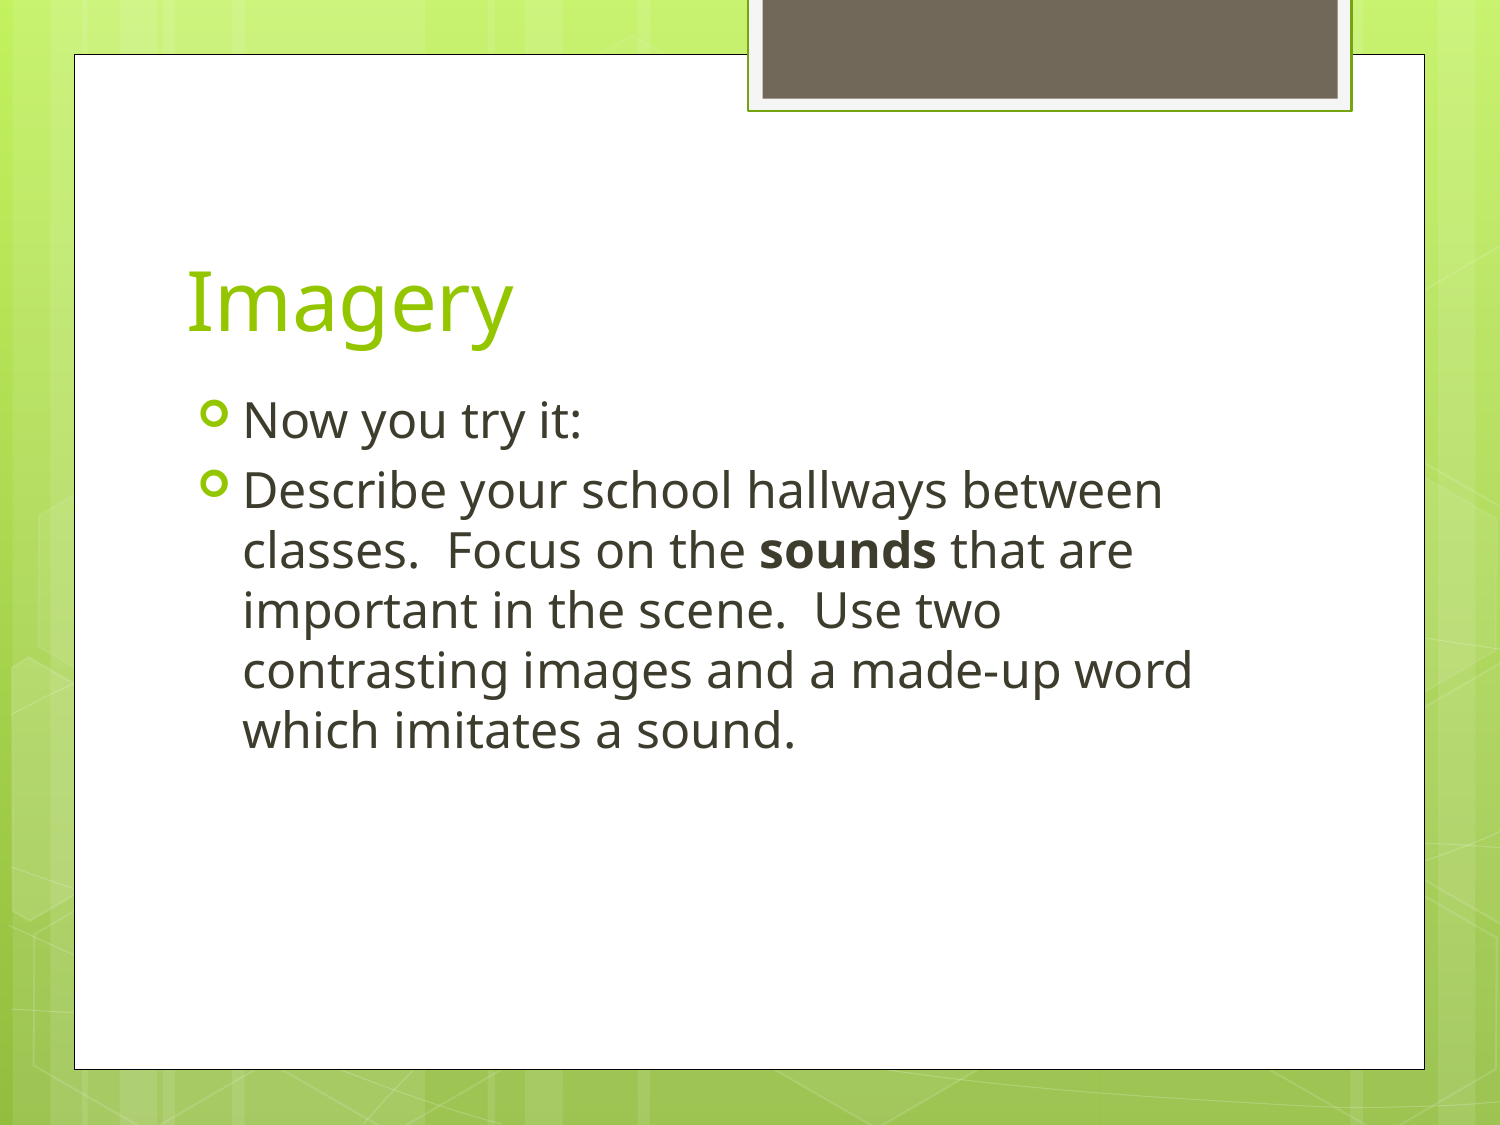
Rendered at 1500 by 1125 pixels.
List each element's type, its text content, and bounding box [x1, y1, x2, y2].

title Imagery [171, 168, 1324, 357]
list Now you try it: Describe your school hallways between classes. Focus on the sounds that are important in the scene. Use two contrasting images and a made-up word which imitates a sound. [171, 381, 1283, 957]
